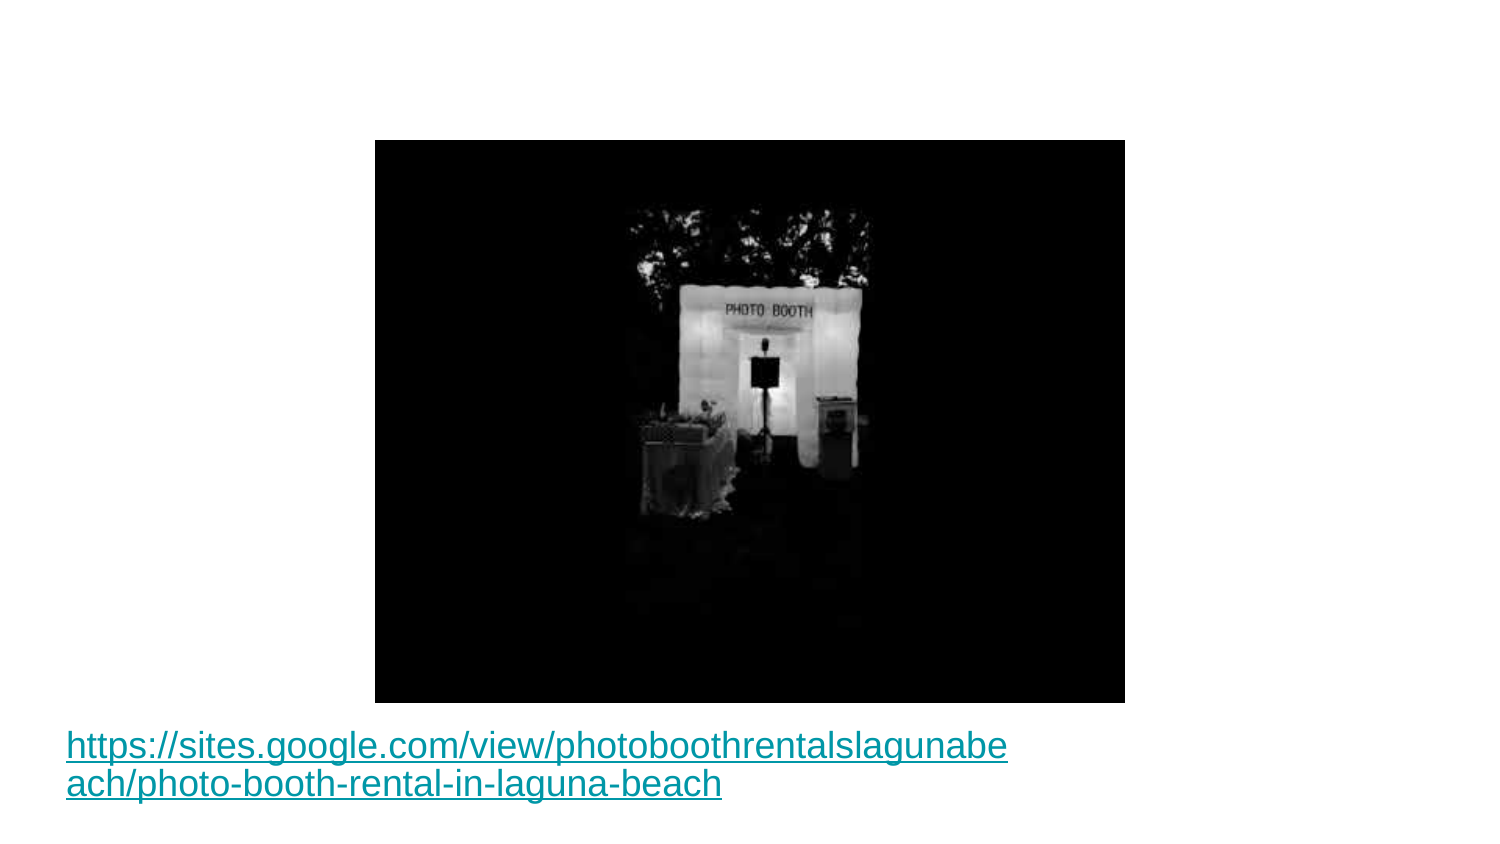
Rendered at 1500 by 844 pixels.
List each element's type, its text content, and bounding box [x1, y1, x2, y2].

list https://sites.google.com/view/photoboothrentalslagunabeach/photo-booth-rental-in-laguna-beach [51, 694, 1036, 794]
picture [374, 140, 1126, 704]
